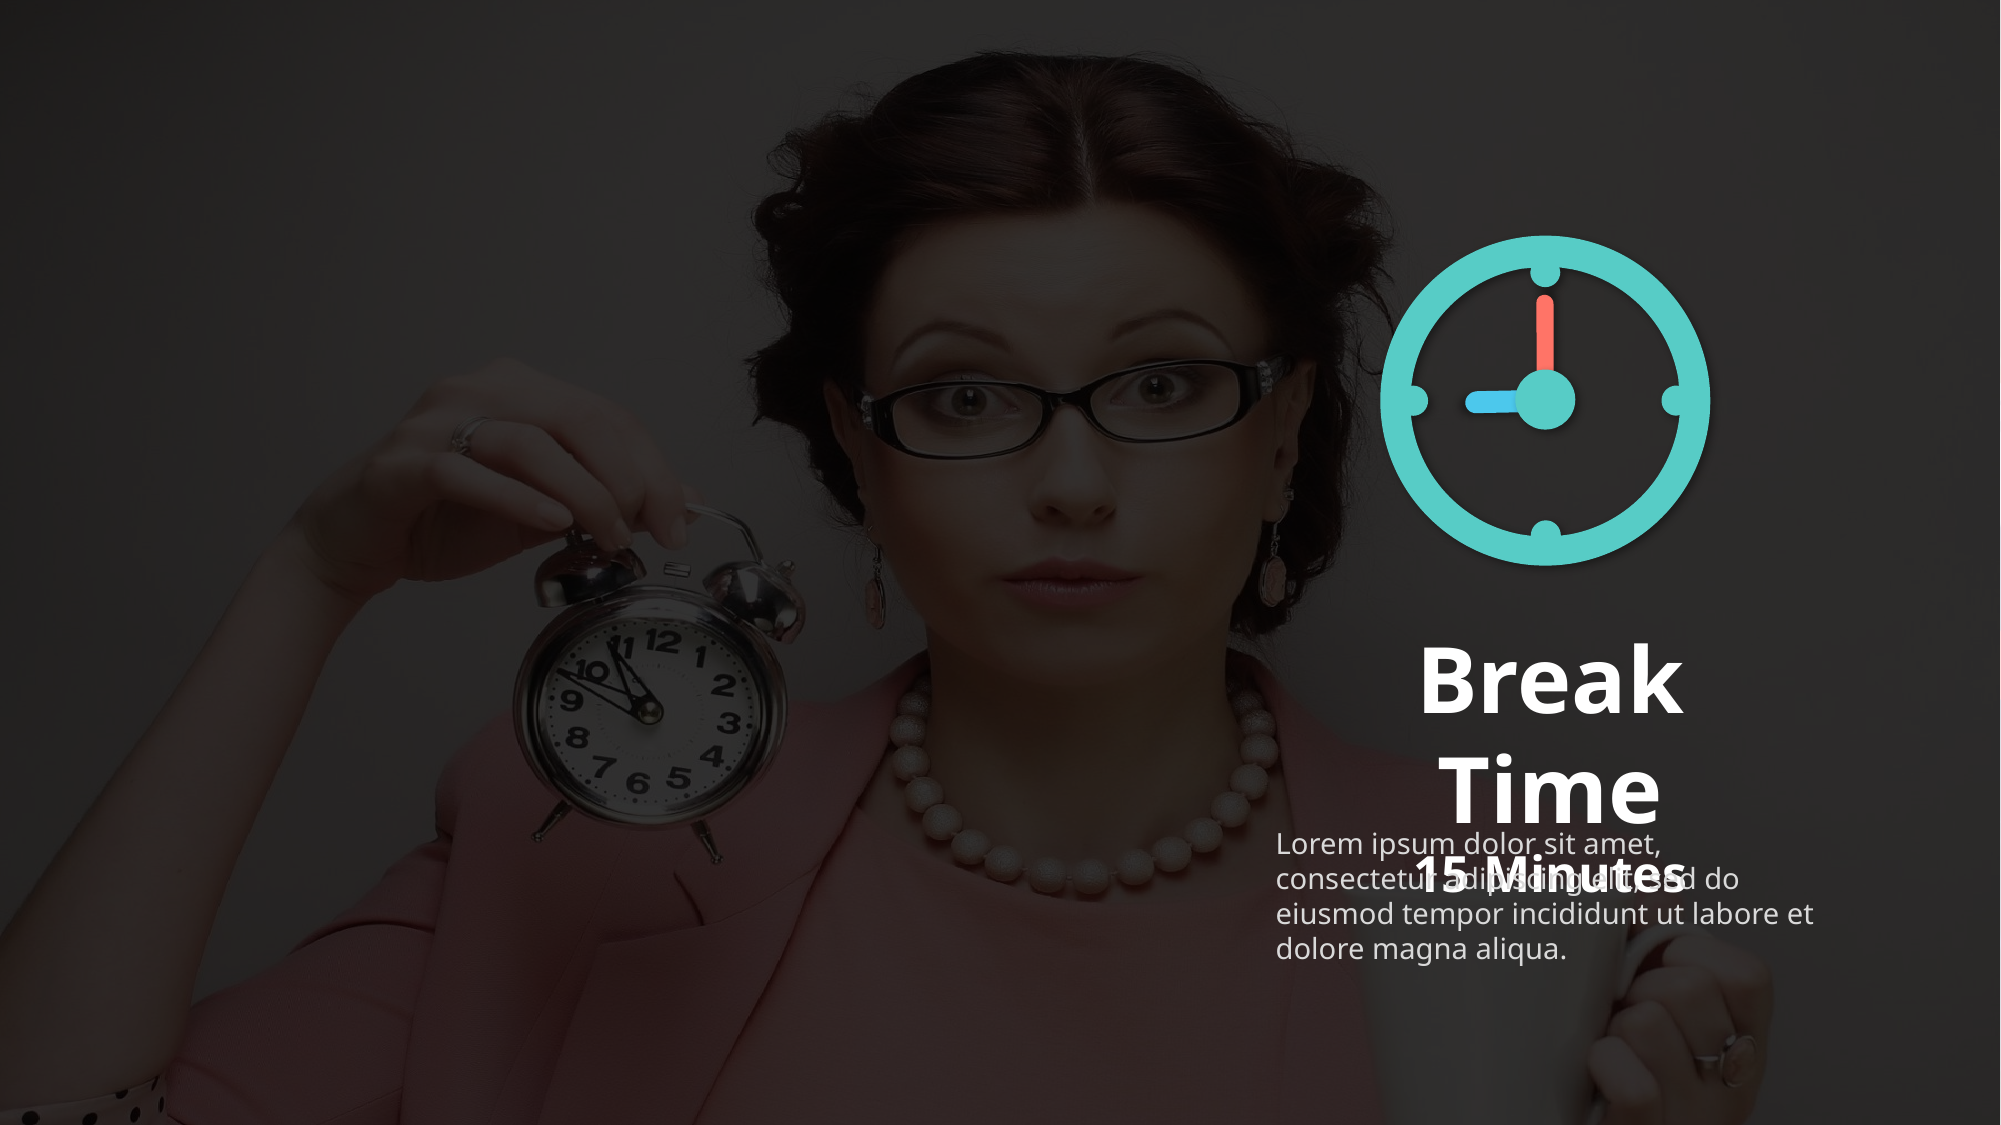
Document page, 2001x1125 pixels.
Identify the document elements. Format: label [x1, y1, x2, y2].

text_box [0, 0, 2000, 1125]
text_box [1379, 234, 1712, 567]
text_box [1495, 306, 1583, 368]
text_box [1466, 368, 1634, 422]
text_box [1260, 614, 1831, 939]
text_box [1495, 422, 1583, 503]
